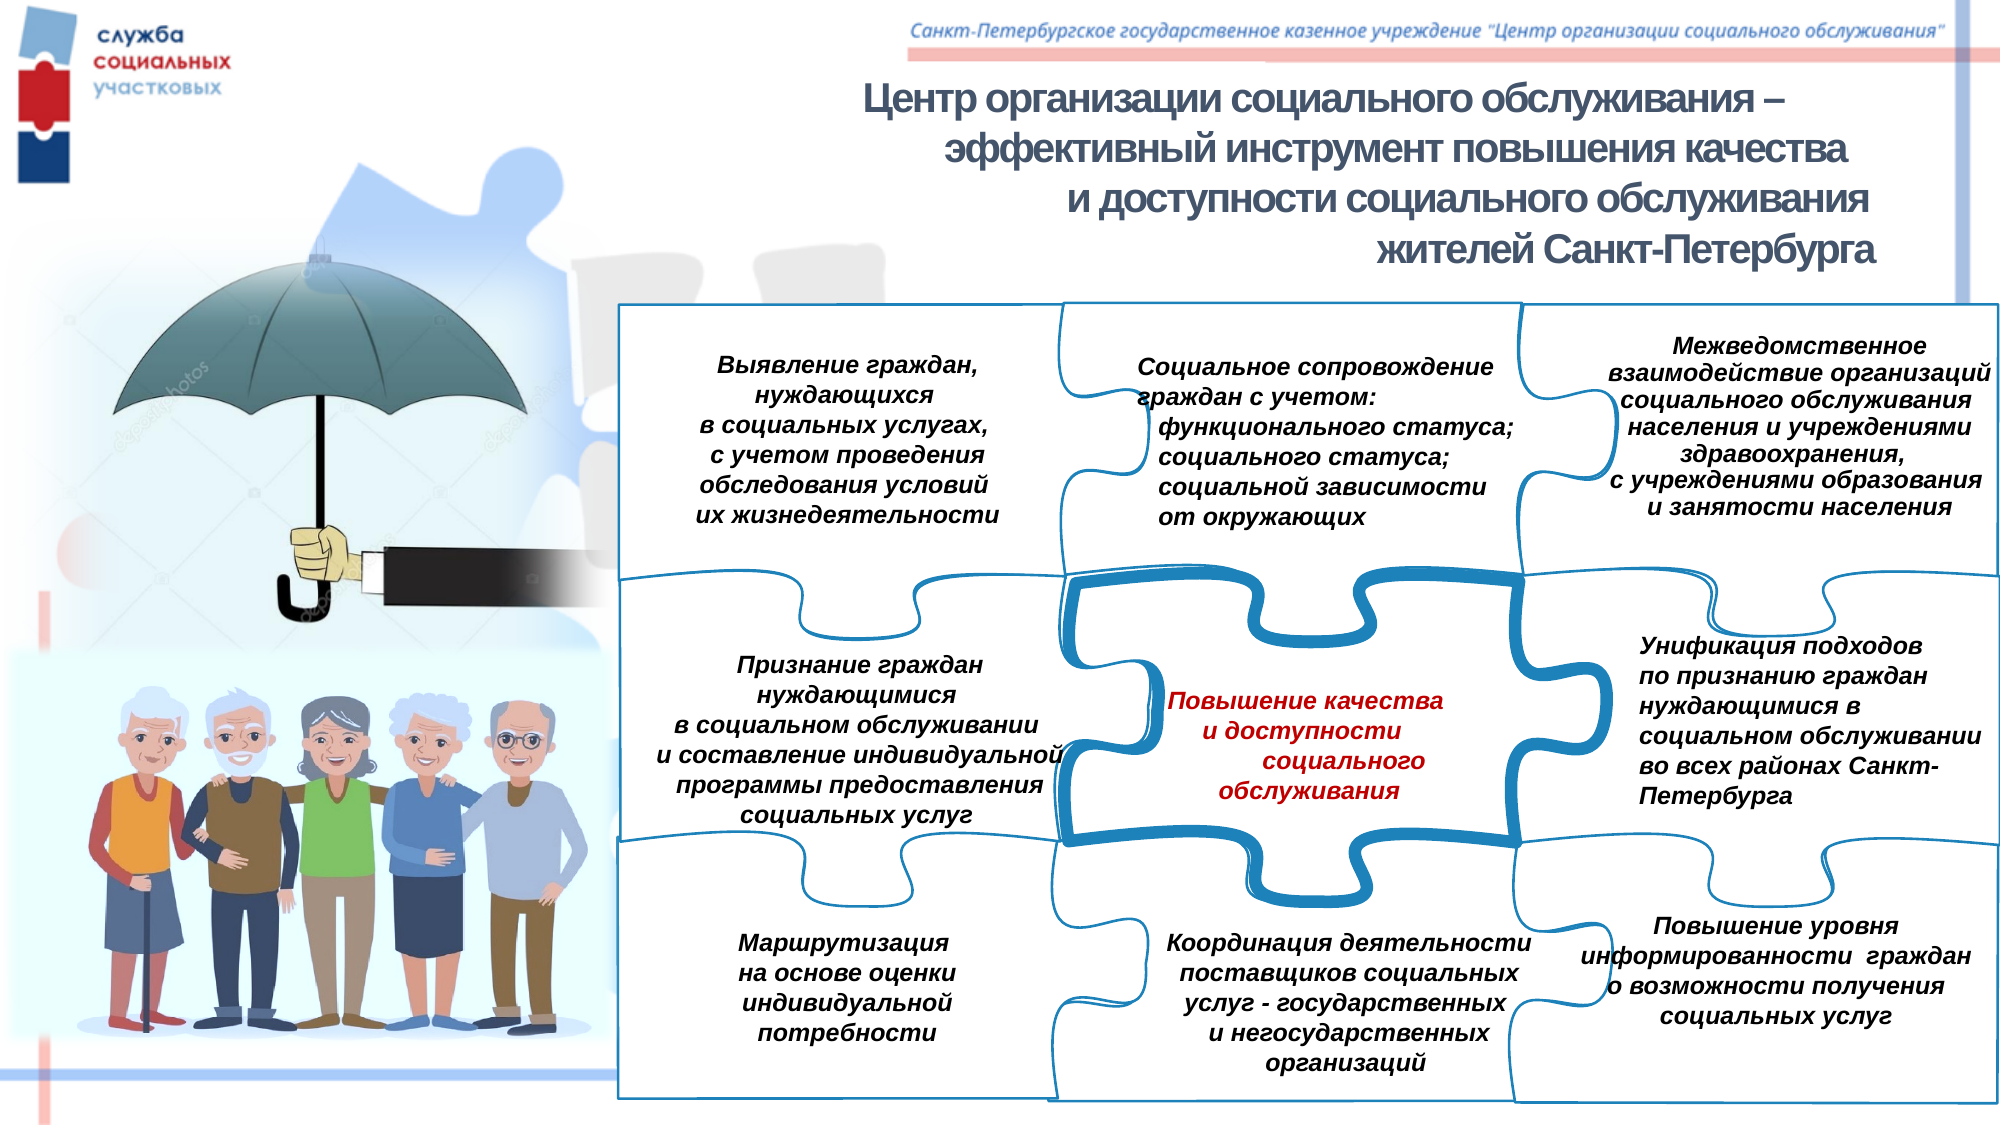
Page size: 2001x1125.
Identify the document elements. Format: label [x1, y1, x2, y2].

picture [0, 0, 2000, 1125]
text_box [617, 302, 2000, 1104]
